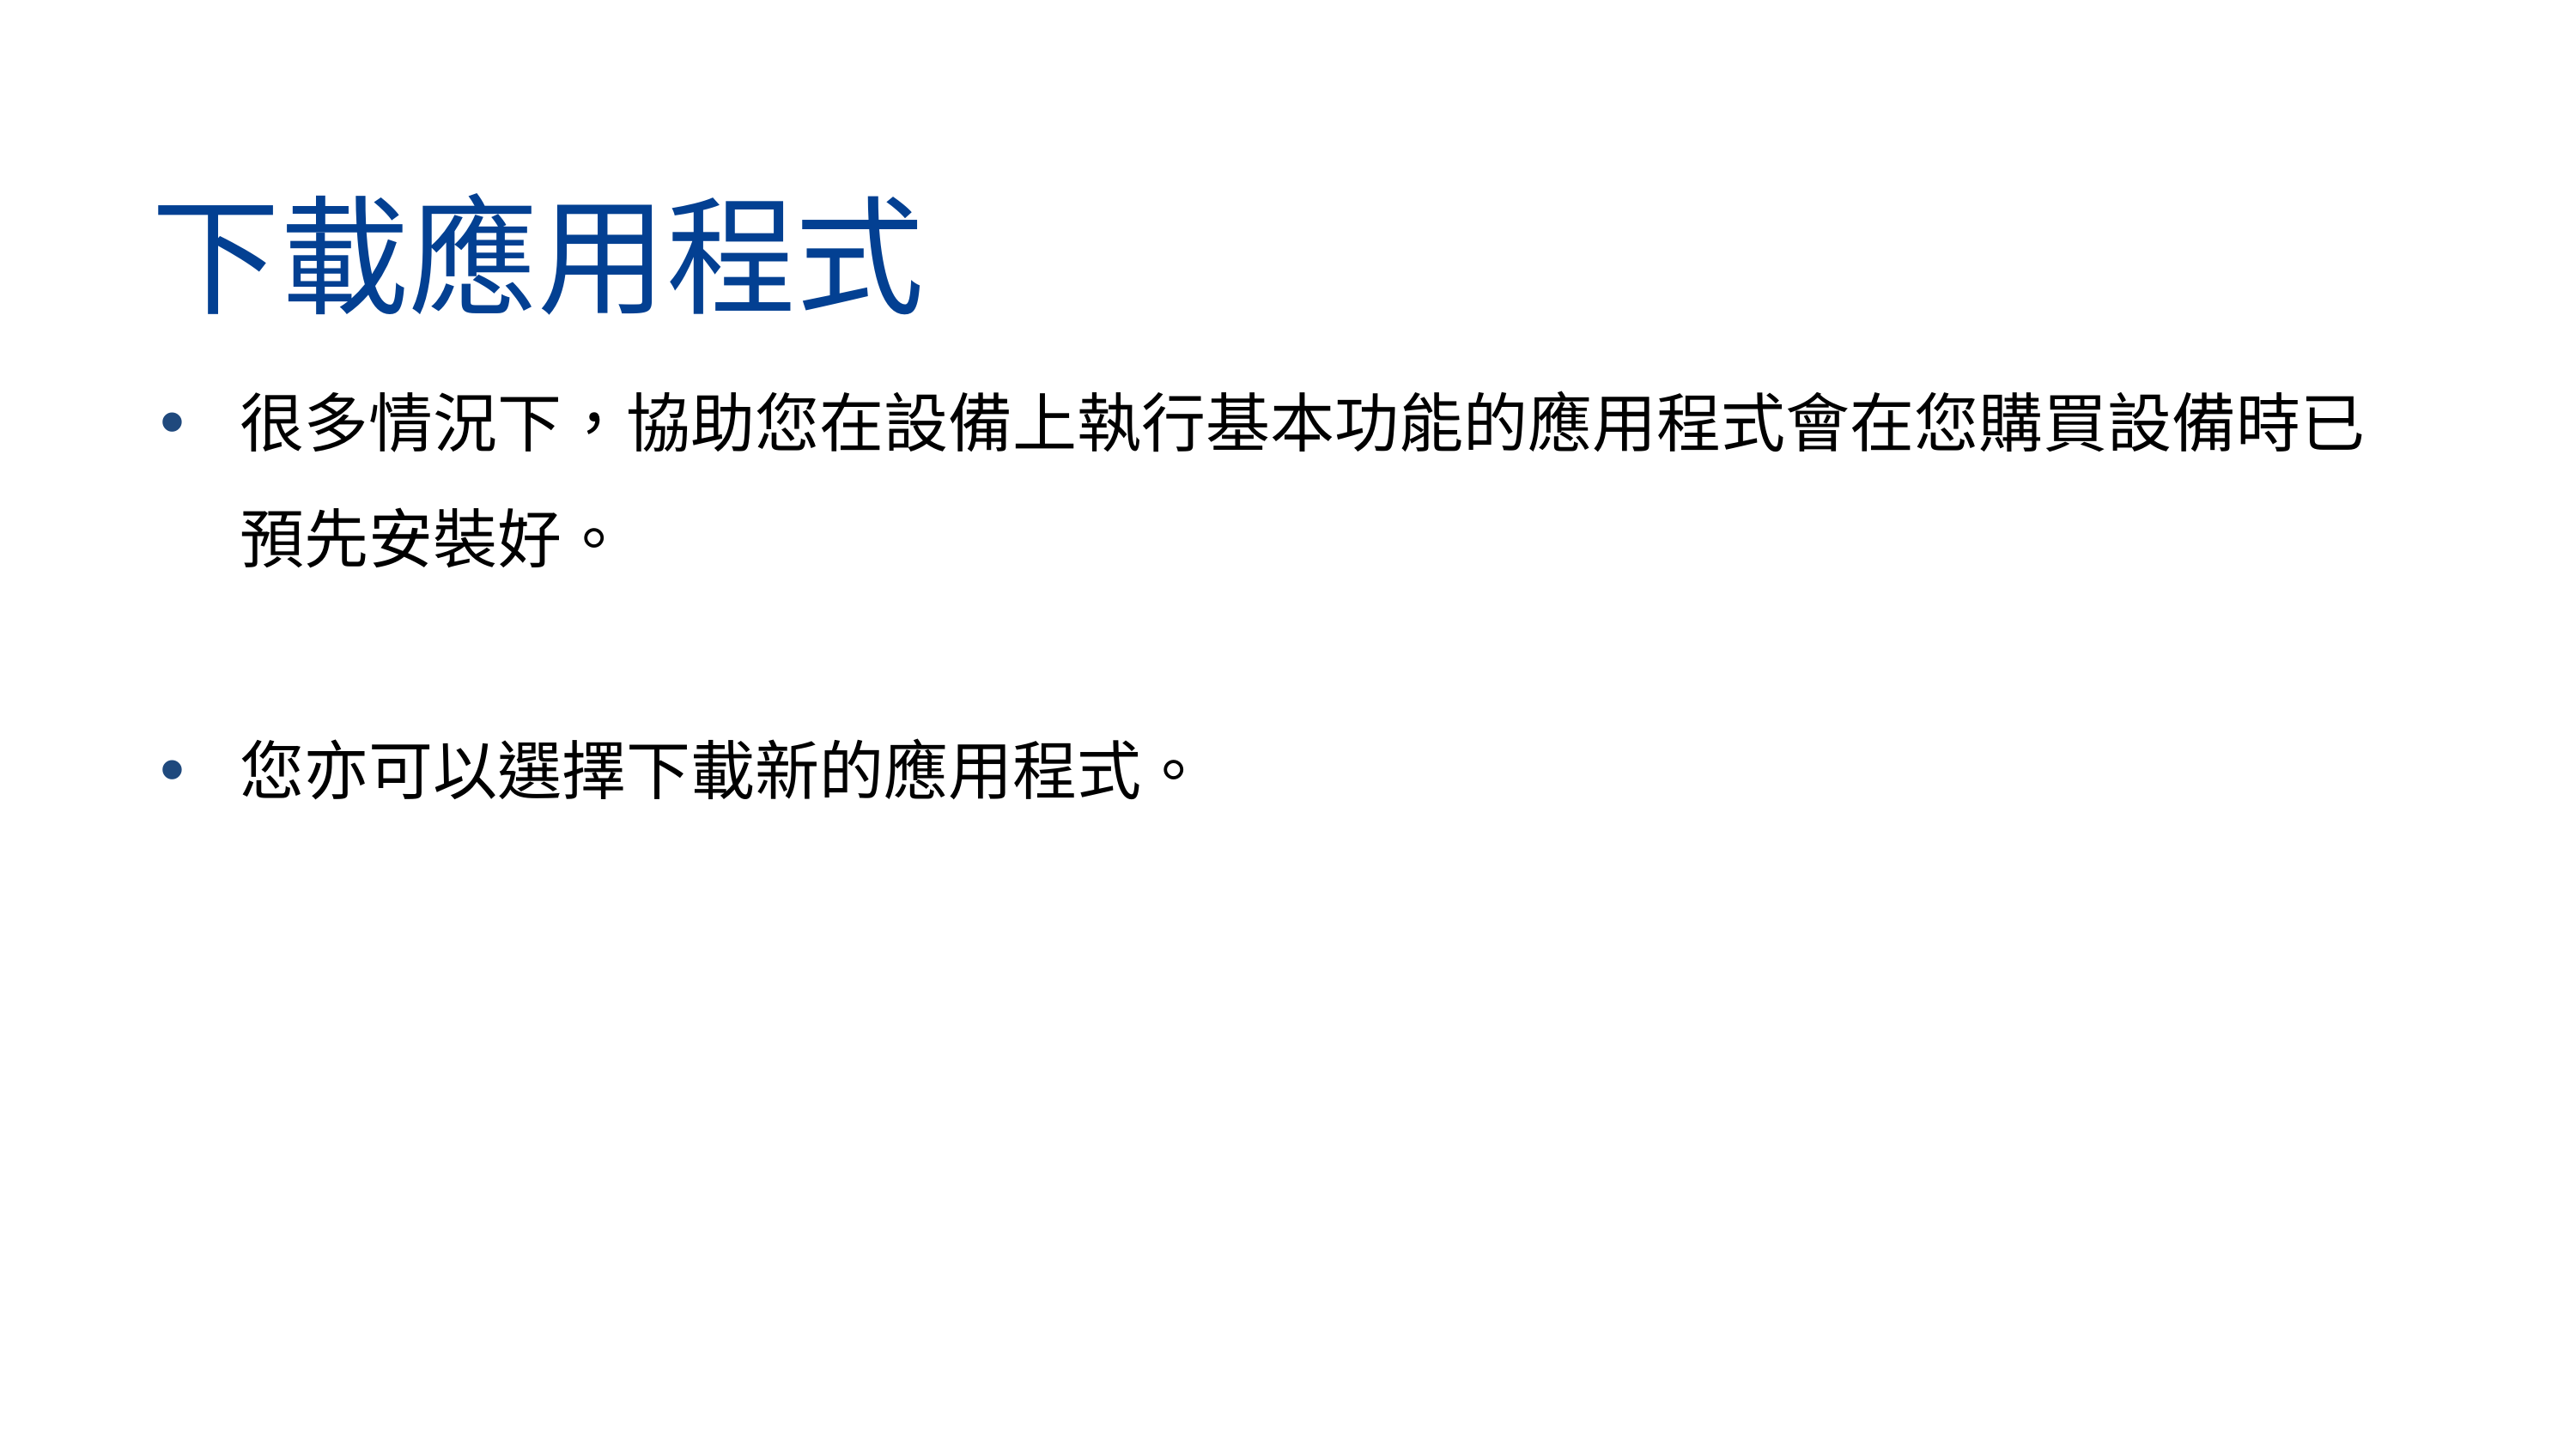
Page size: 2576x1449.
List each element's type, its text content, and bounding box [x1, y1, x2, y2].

text_box 下載應用程式 [151, 160, 2305, 266]
text_box 很多情況下，協助您在設備上執行基本功能的應用程式會在您購買設備時已預先安裝好。 您亦可以選擇下載新的應用程式。 [151, 266, 2408, 1182]
